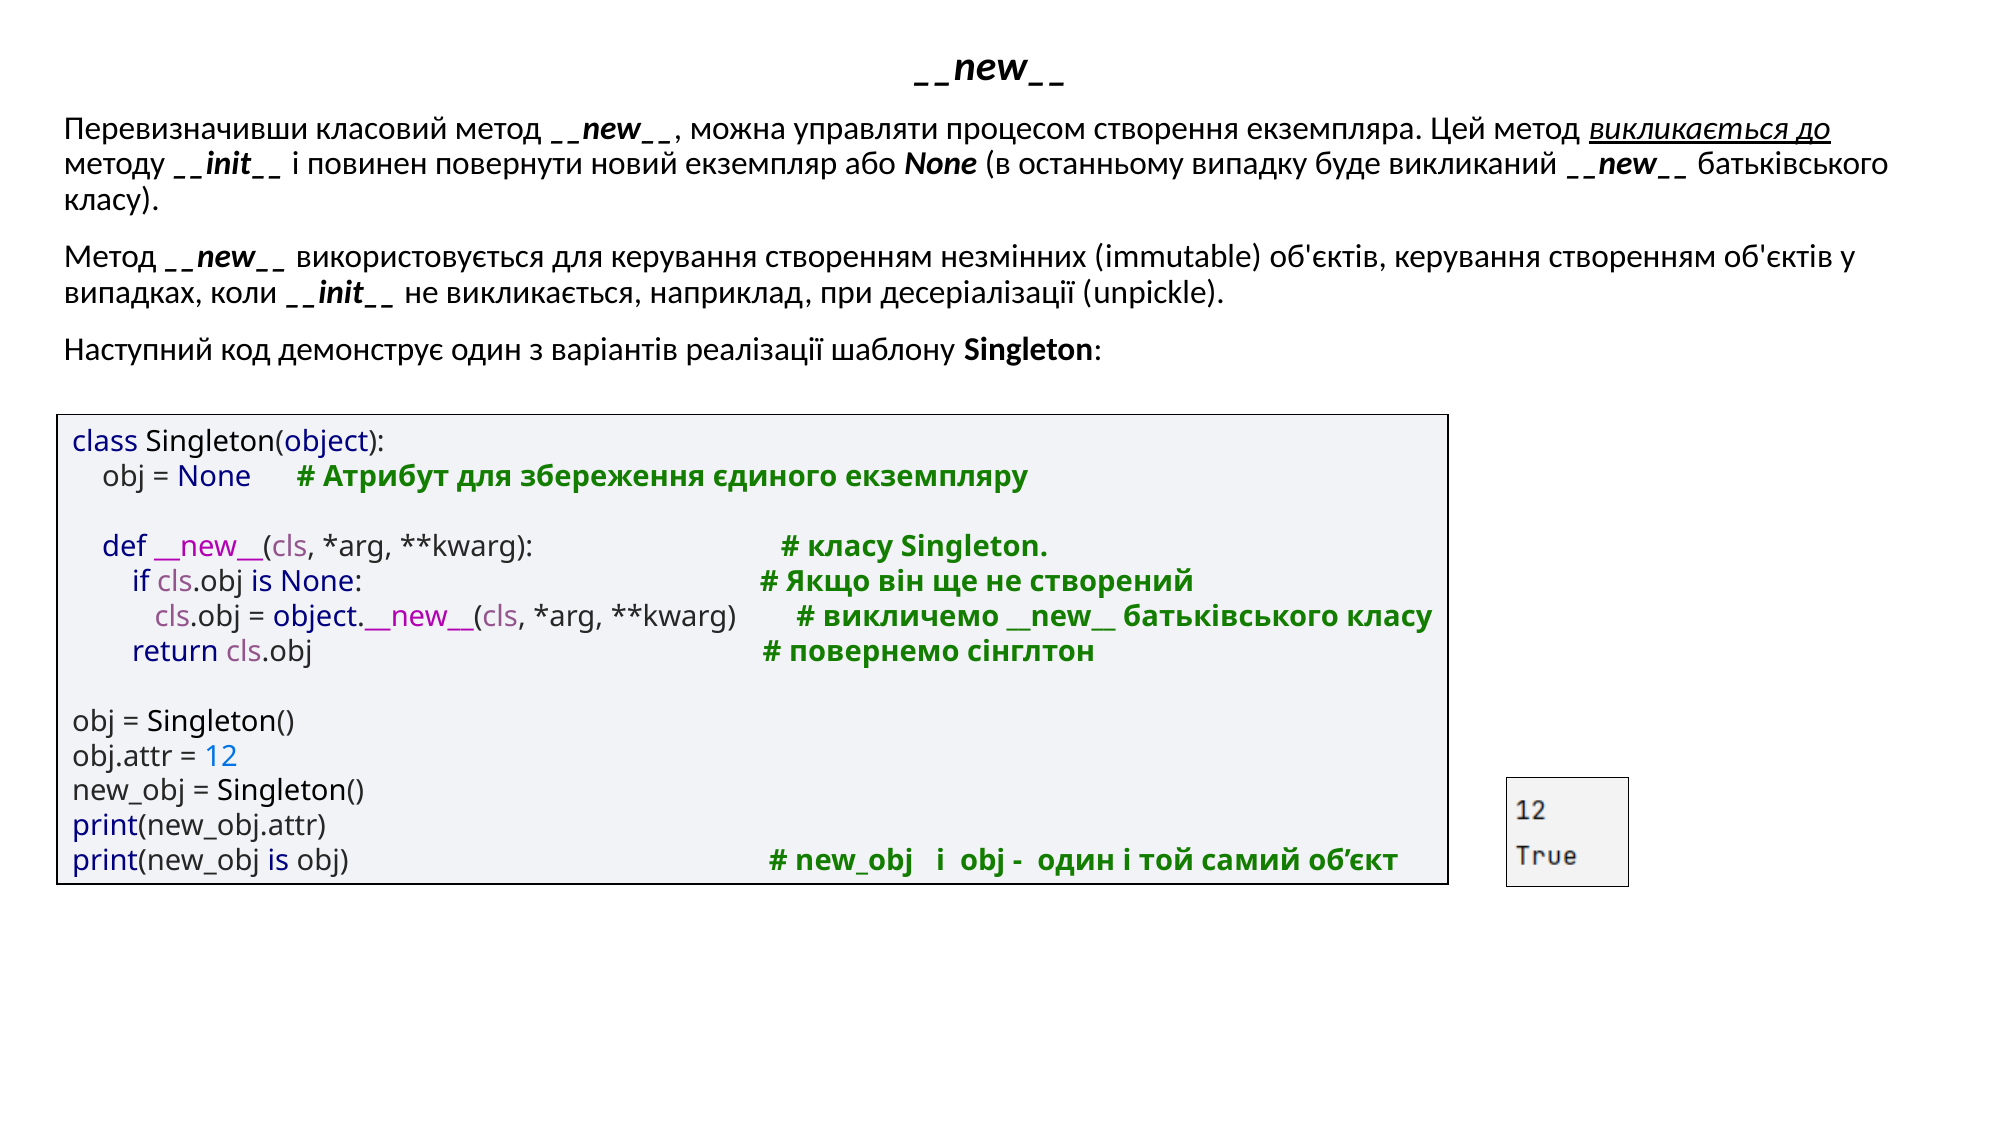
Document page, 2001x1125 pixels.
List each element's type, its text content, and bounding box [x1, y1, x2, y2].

text_box class Singleton(object): obj = None # Атрибут для збереження єдиного екземпляру def __new__(cls, *arg, **kwarg): # класу Singleton. if cls.obj is None: # Якщо він ще не створений cls.obj = object.__new__(cls, *arg, **kwarg) # викличемо __new__ батьківського класу return cls.obj # повернемо сінглтон obj = Singleton() obj.attr = 12 new_obj = Singleton() print(new_obj.attr) print(new_obj is obj) # new_obj і obj - один і той самий об’єкт [57, 414, 1449, 884]
picture [1506, 777, 1629, 887]
list __new__ Перевизначивши класовий метод __new__, можна управляти процесом створення екземпляра. Цей метод викликається до методу __init__ і повинен повернути новий екземпляр або None (в останньому випадку буде викликаний __new__ батьківського класу). Метод __new__ використовується для керування створенням незмінних (immutable) об'єктів, керування створенням об'єктів у випадках, коли __init__ не викликається, наприклад, при десеріалізації (unpickle). Наступний код демонструє один з варіантів реалізації шаблону Singleton: [49, 37, 1933, 1076]
